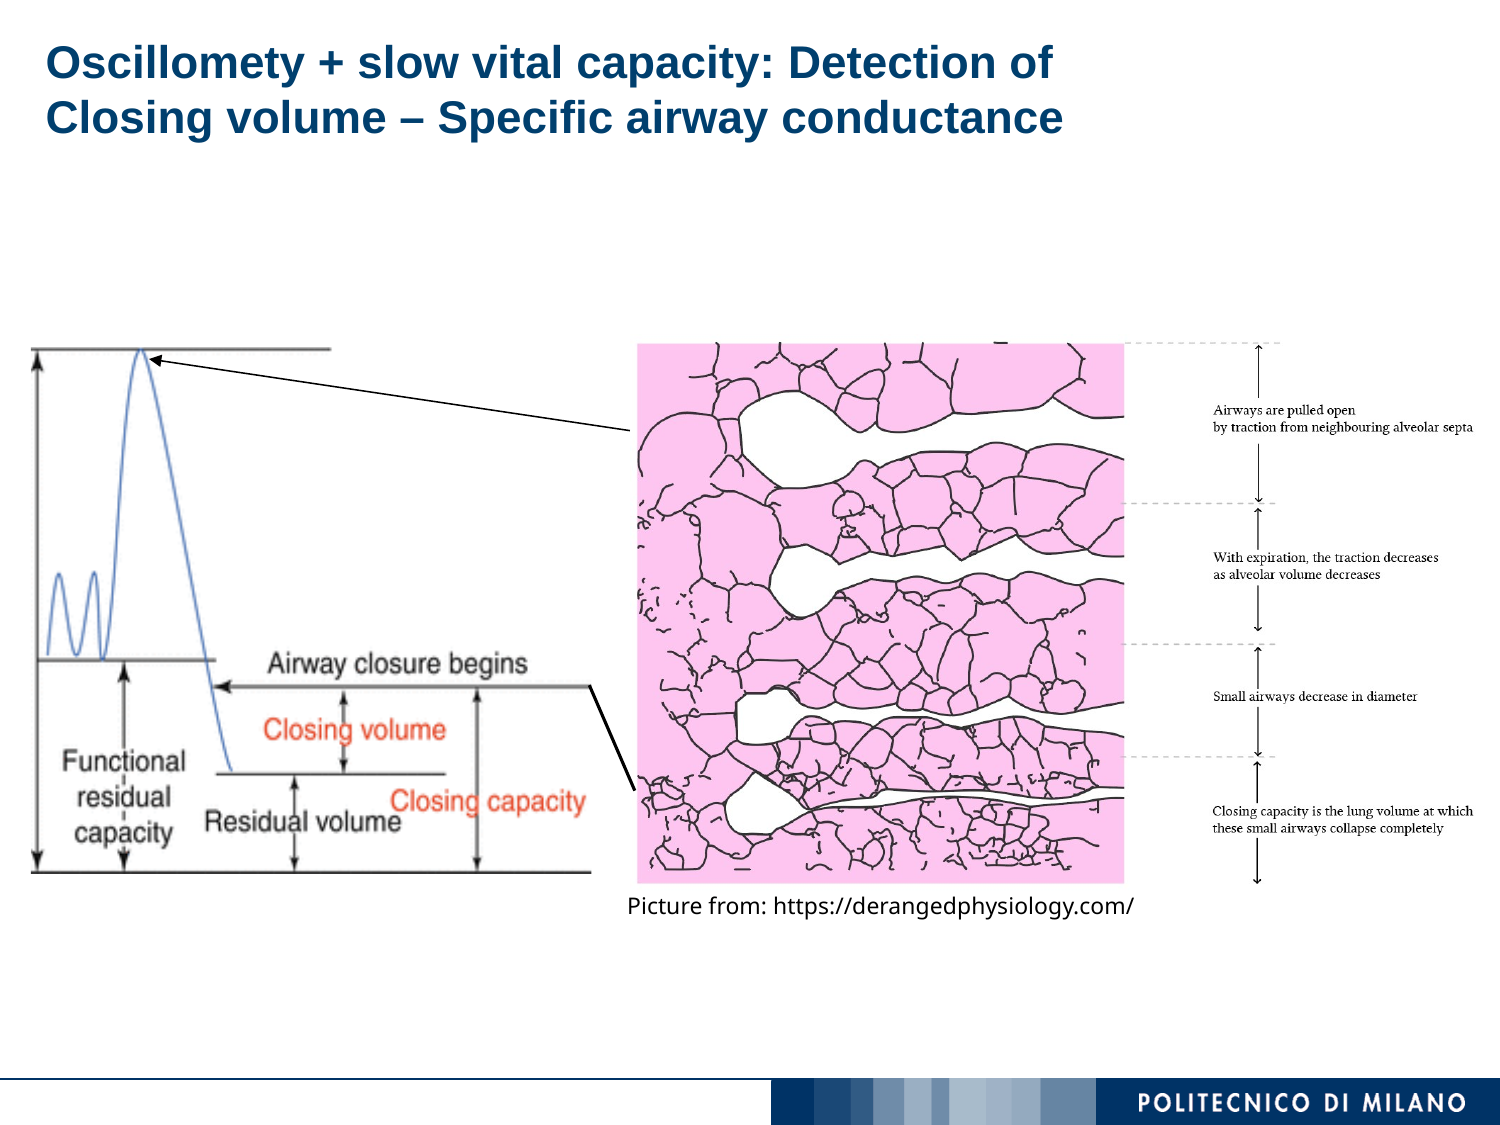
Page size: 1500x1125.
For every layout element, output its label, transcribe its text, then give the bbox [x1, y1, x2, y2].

text_box Oscillomety + slow vital capacity: Detection of Closing volume – Specific airway conductance [30, 25, 1228, 163]
picture [0, 1074, 1500, 1125]
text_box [30, 333, 1485, 928]
